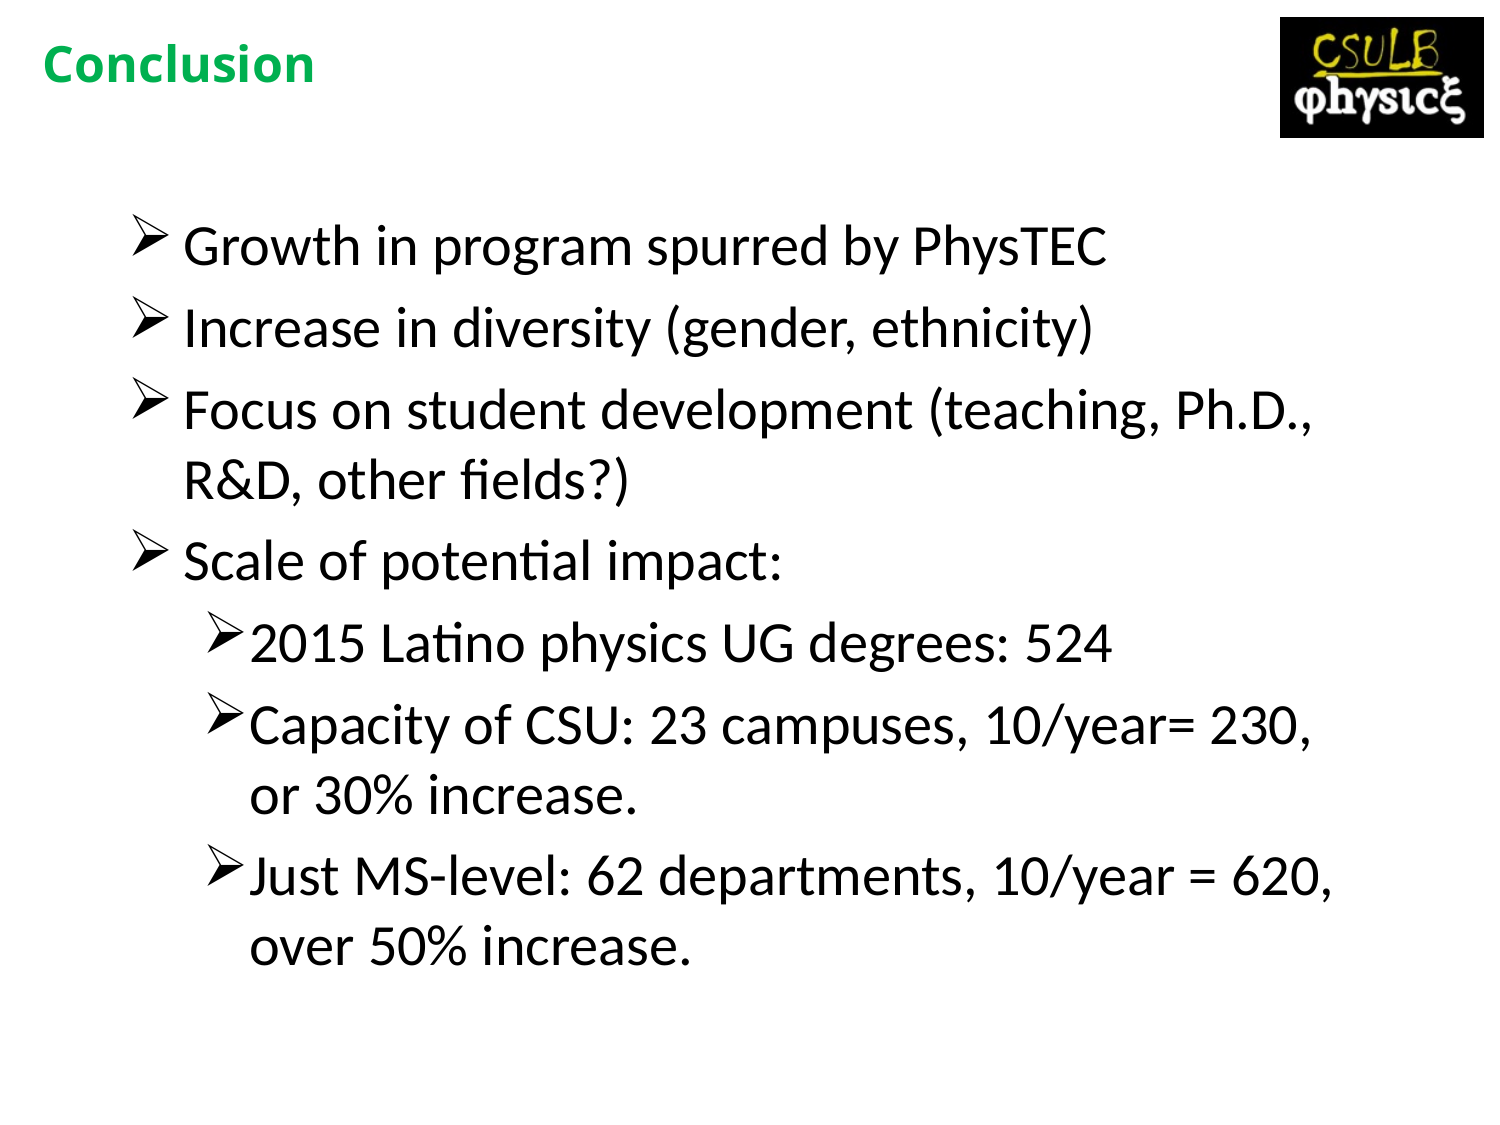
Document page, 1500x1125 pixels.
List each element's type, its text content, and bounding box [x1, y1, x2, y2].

list Growth in program spurred by PhysTEC Increase in diversity (gender, ethnicity) Focus on student development (teaching, Ph.D., R&D, other fields?) Scale of potential impact: 2015 Latino physics UG degrees: 524 Capacity of CSU: 23 campuses, 10/year= 230, or 30% increase. Just MS-level: 62 departments, 10/year = 620, over 50% increase. [112, 200, 1388, 1000]
picture [1280, 17, 1484, 138]
text_box Conclusion [28, 24, 331, 100]
